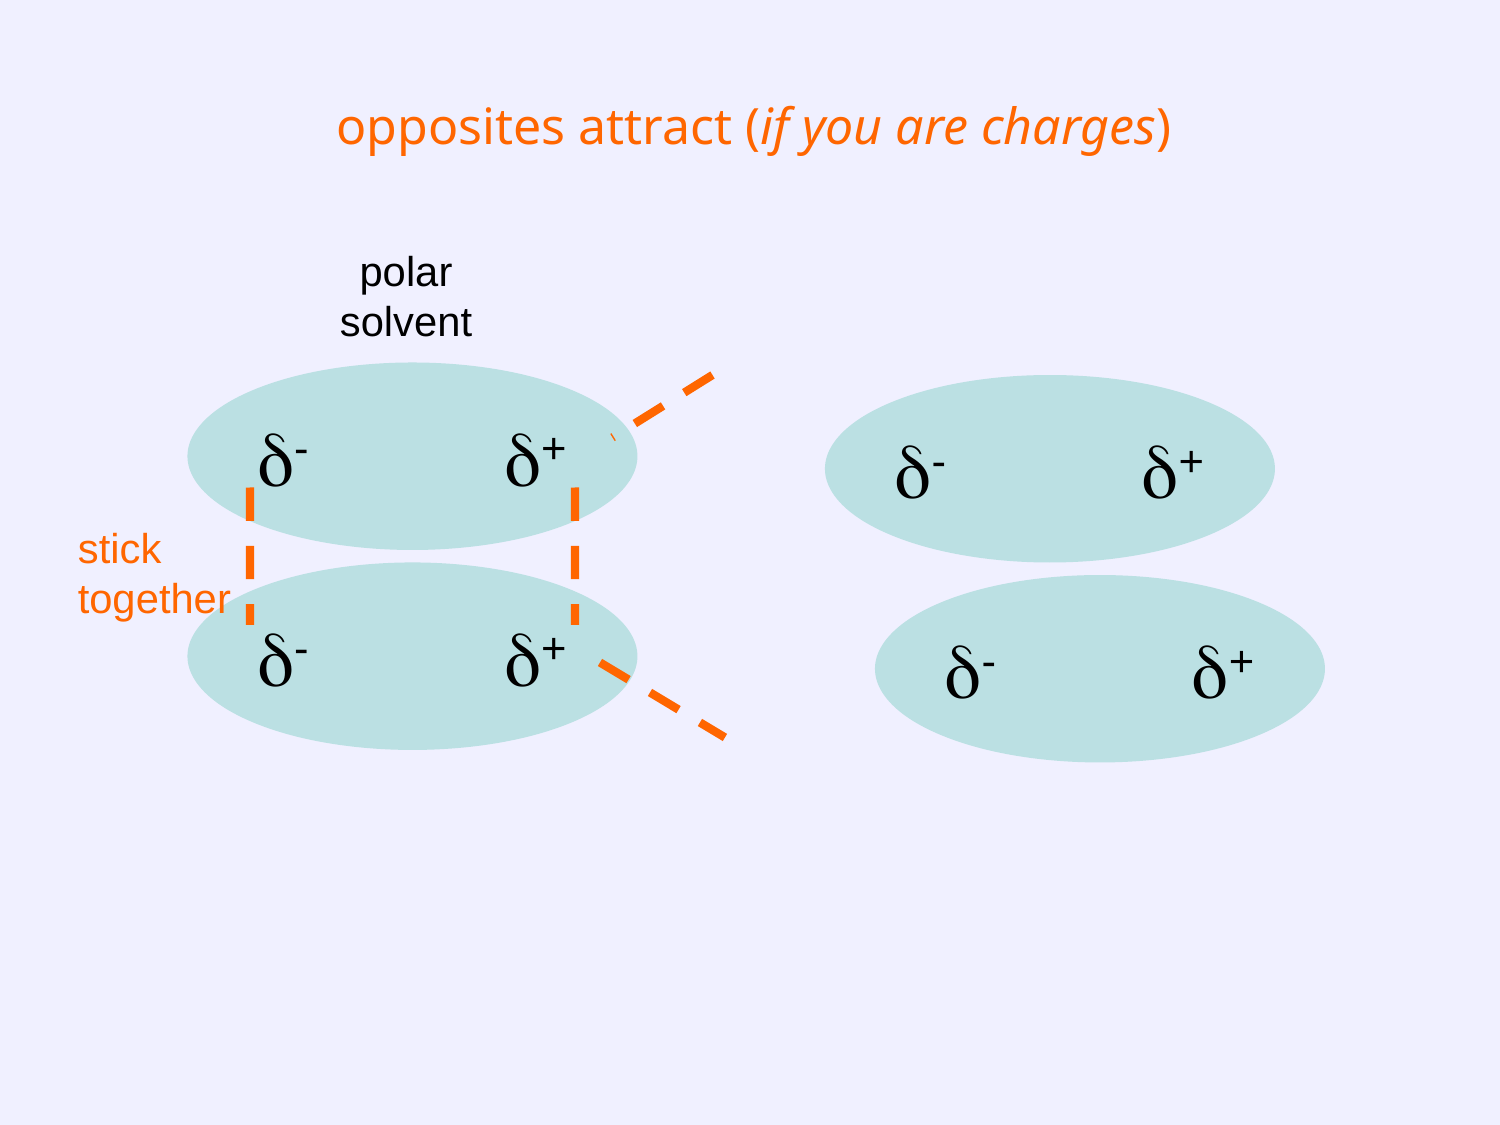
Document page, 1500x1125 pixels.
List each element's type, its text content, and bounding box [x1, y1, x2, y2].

text_box polar solvent [324, 237, 488, 353]
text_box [187, 362, 638, 550]
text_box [824, 374, 1275, 563]
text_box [187, 562, 638, 750]
text_box opposites attract (if you are charges) [321, 87, 1187, 163]
text_box stick together [63, 514, 247, 629]
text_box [874, 574, 1325, 763]
